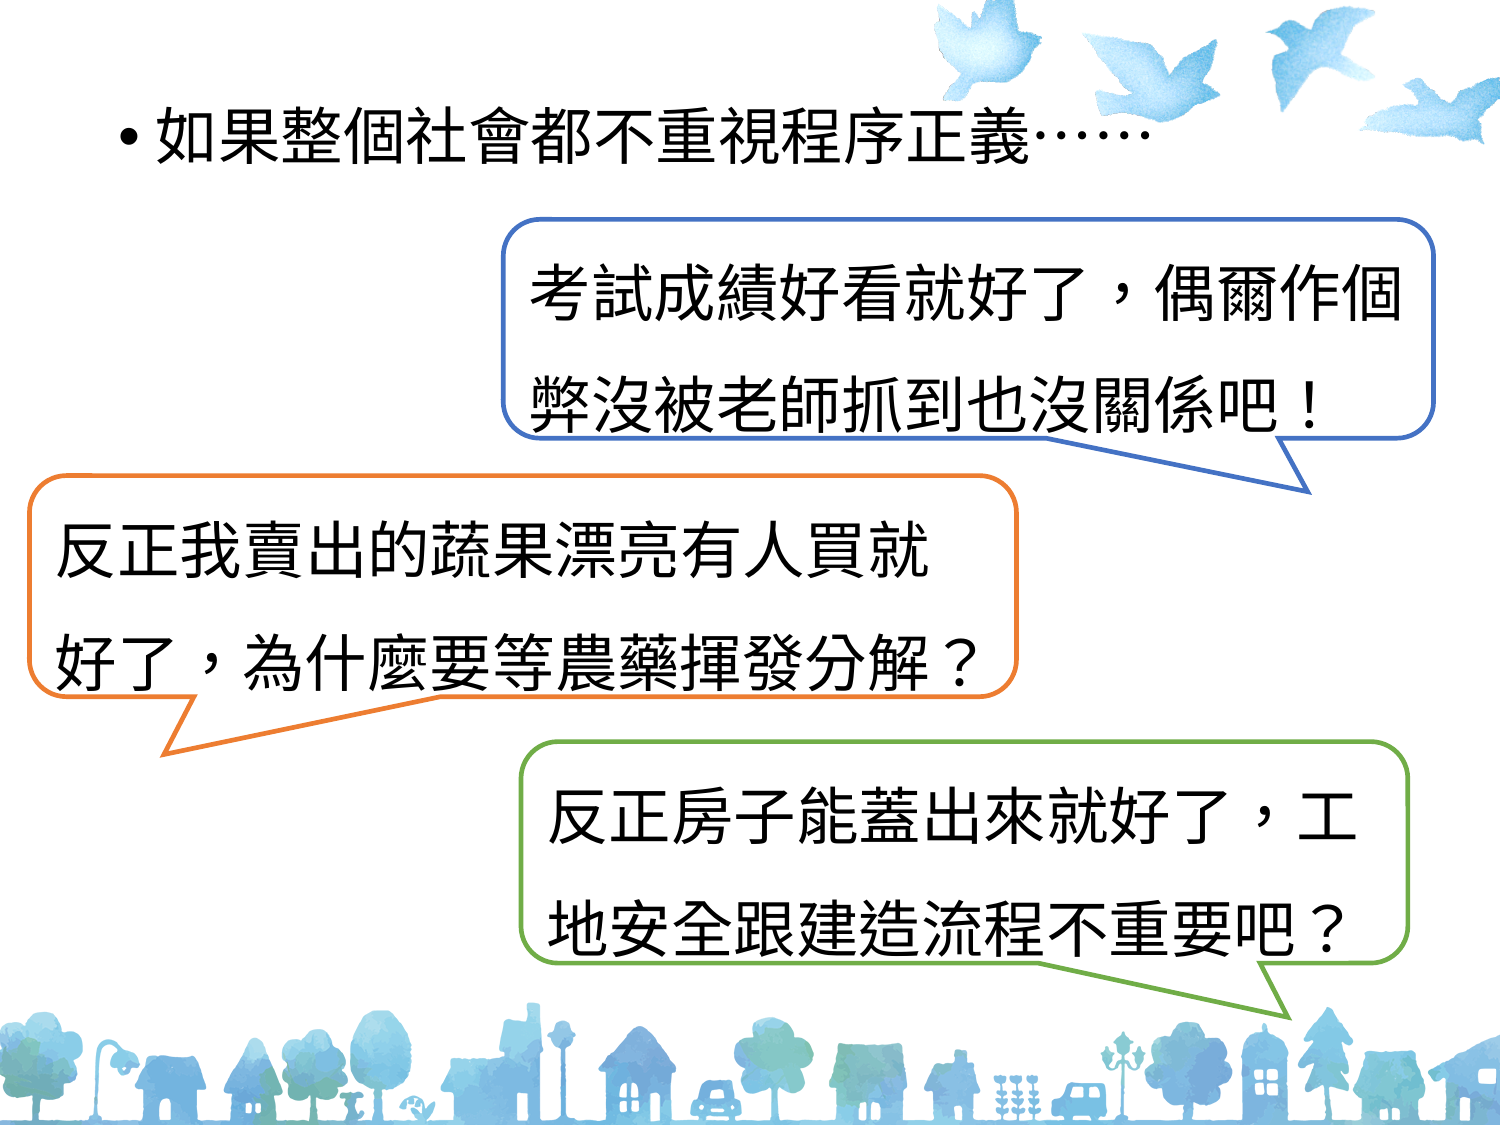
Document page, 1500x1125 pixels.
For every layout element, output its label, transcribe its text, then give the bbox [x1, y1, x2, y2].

text_box [48, 36, 1440, 172]
text_box 考試成績好看就好了，偶爾作個弊沒被老師抓到也沒關係吧！ [502, 218, 1435, 494]
list 如果整個社會都不重視程序正義…… [103, 172, 1397, 1014]
text_box 反正房子能蓋出來就好了，工地安全跟建造流程不重要吧？ [519, 740, 1409, 1019]
list 有人說…… 「不管用什麼方法，能達到目的就好了，結果比手段重要！」 也有人說…… 「應該要用正當的方法達到目的，不該不擇手段」 你覺得呢？ [0, 994, 1500, 1125]
text_box 反正我賣出的蔬果漂亮有人買就好了，為什麼要等農藥揮發分解？ [28, 474, 1018, 756]
